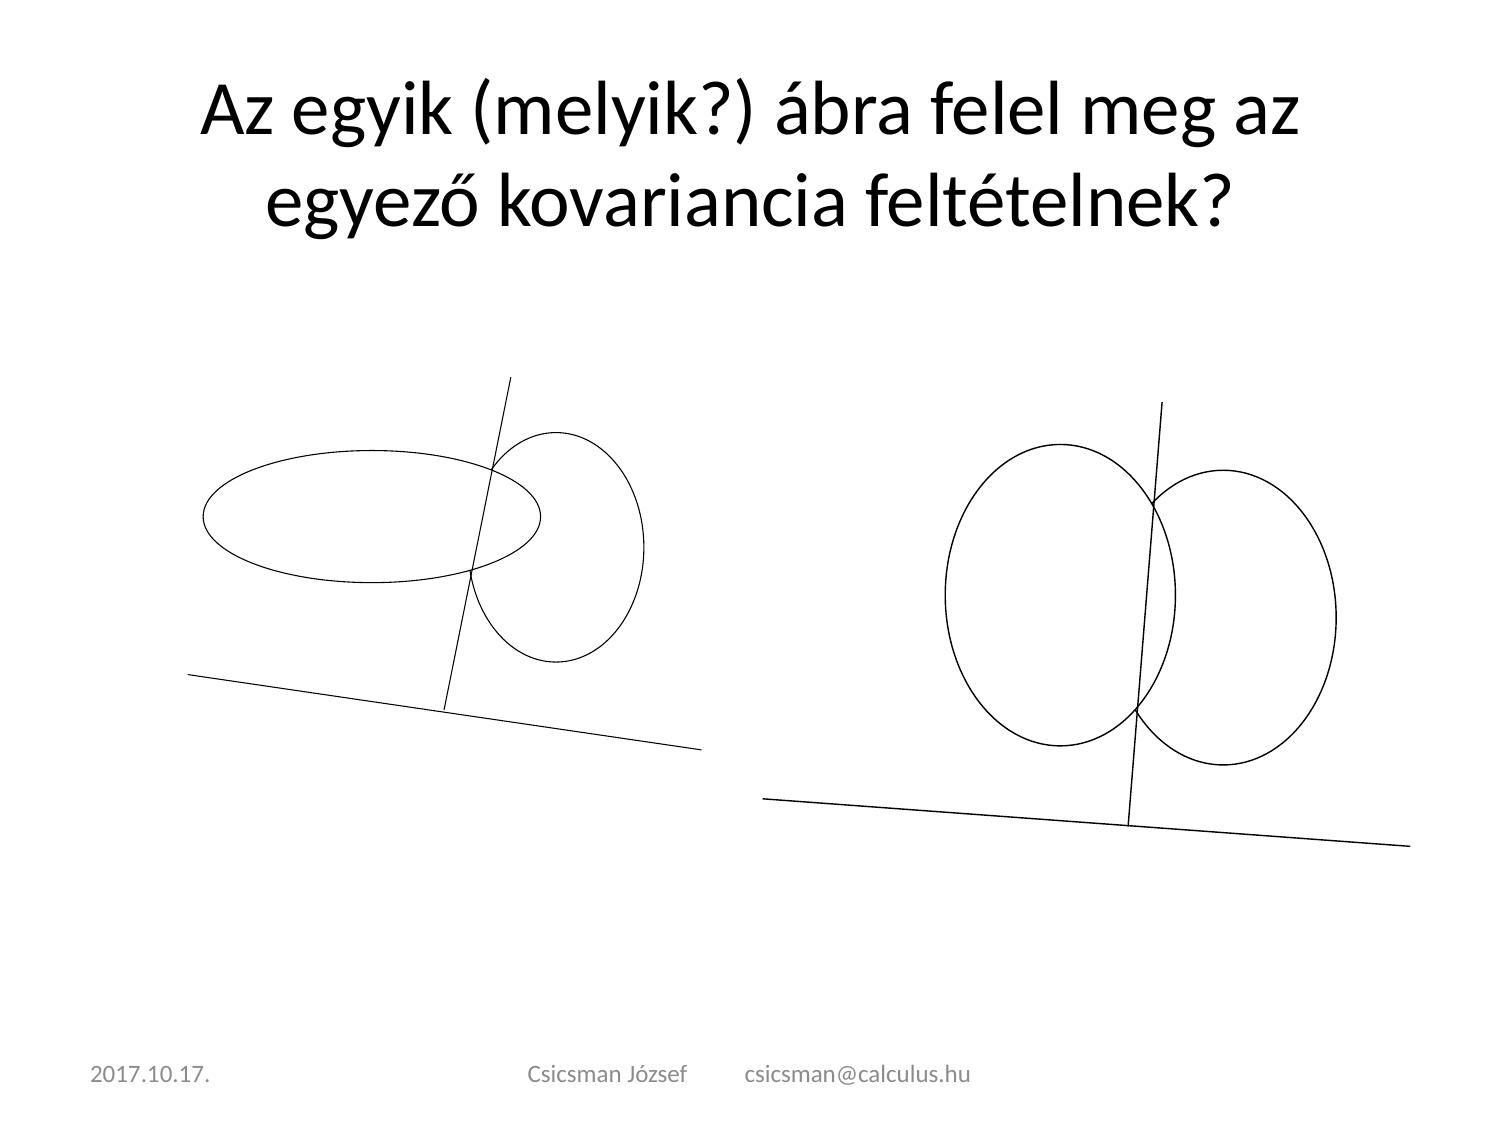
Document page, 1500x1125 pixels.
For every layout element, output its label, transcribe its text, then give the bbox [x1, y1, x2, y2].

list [762, 402, 1426, 867]
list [123, 361, 787, 777]
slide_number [75, 1042, 425, 1103]
title Az egyik (melyik?) ábra felel meg az egyező kovariancia feltételnek? [94, 50, 1407, 250]
footer Csicsman József csicsman@calculus.hu [512, 1042, 988, 1103]
